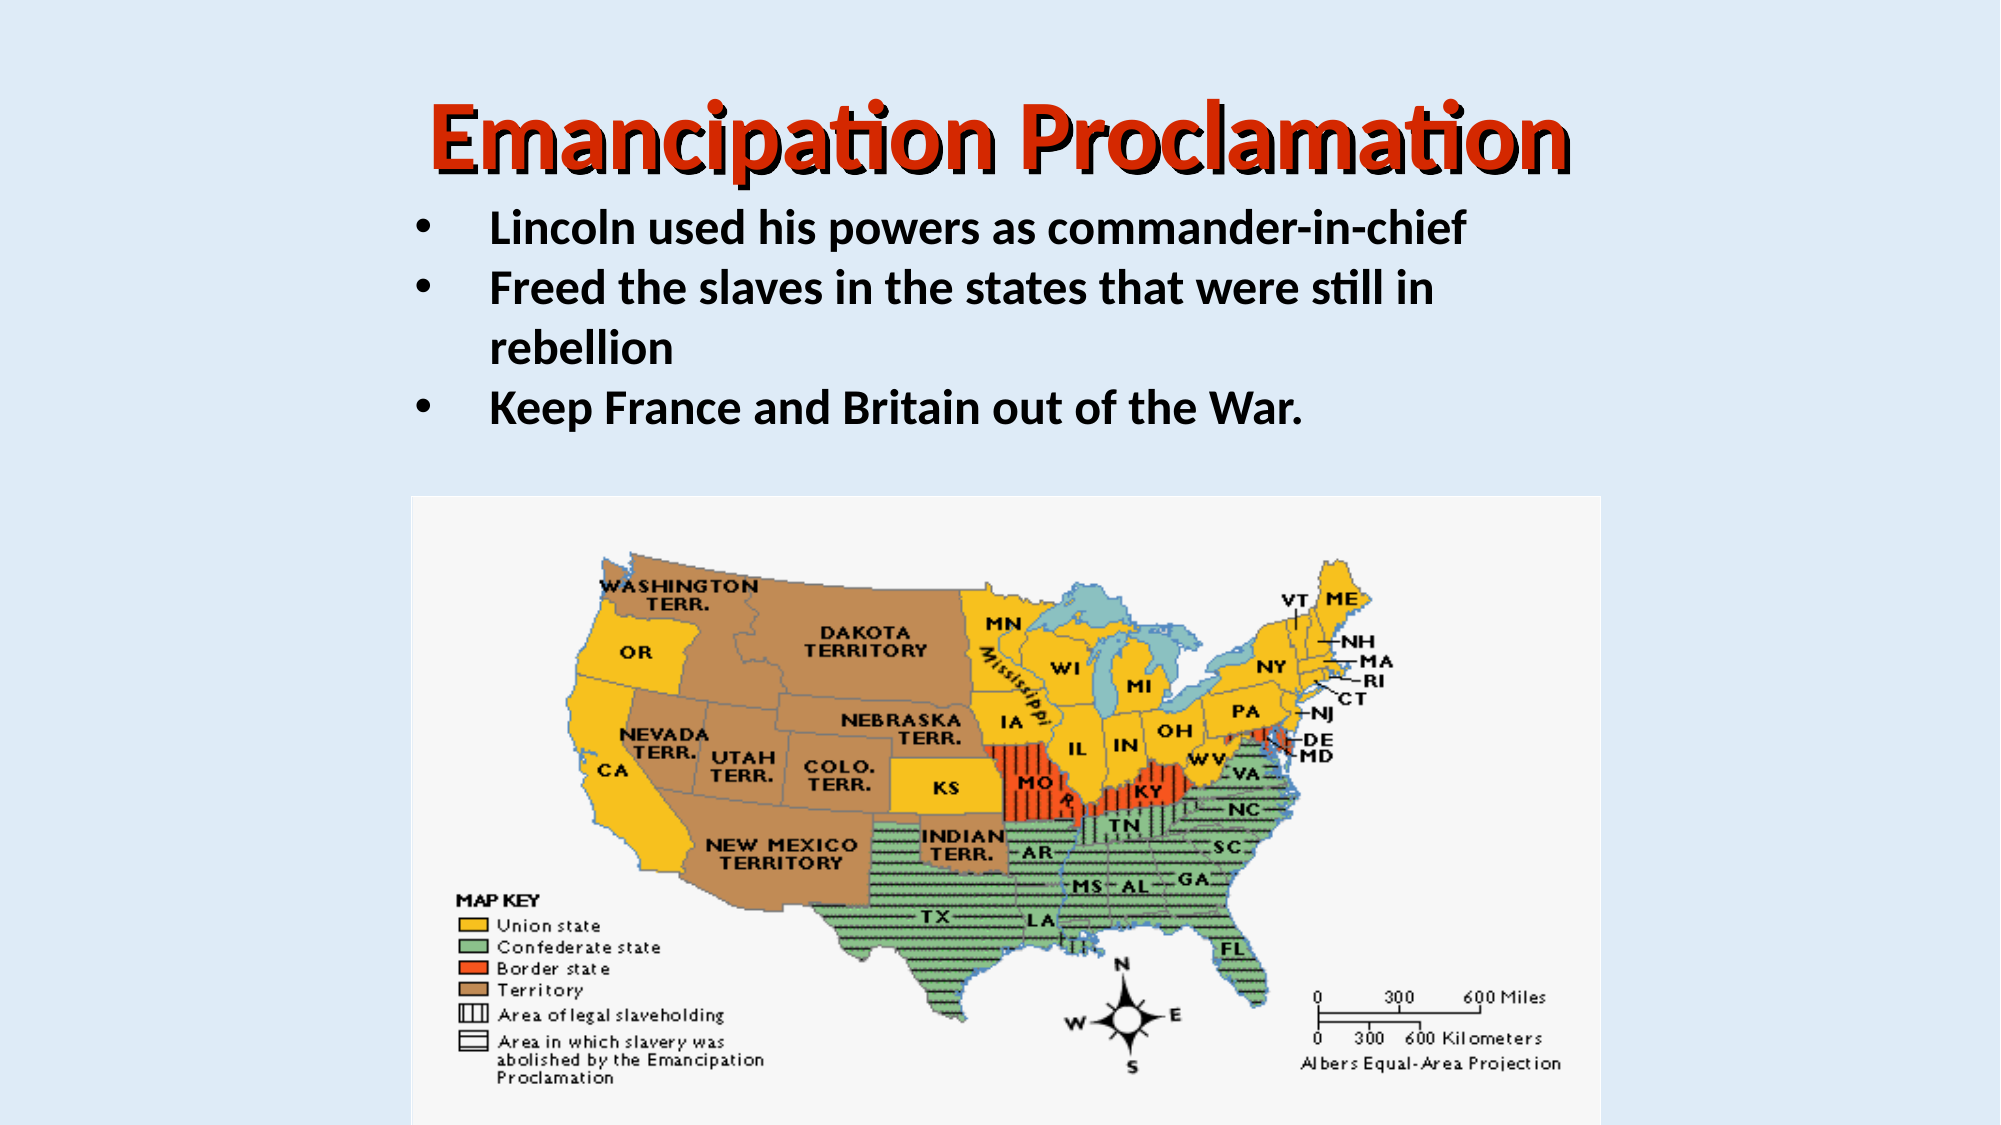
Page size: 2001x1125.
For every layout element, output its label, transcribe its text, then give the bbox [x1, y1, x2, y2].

text_box Lincoln used his powers as commander-in-chief Freed the slaves in the states that were still in rebellion Keep France and Britain out of the War. [399, 187, 1600, 443]
text_box Emancipation Proclamation [312, 62, 1688, 198]
picture [412, 497, 1600, 1125]
